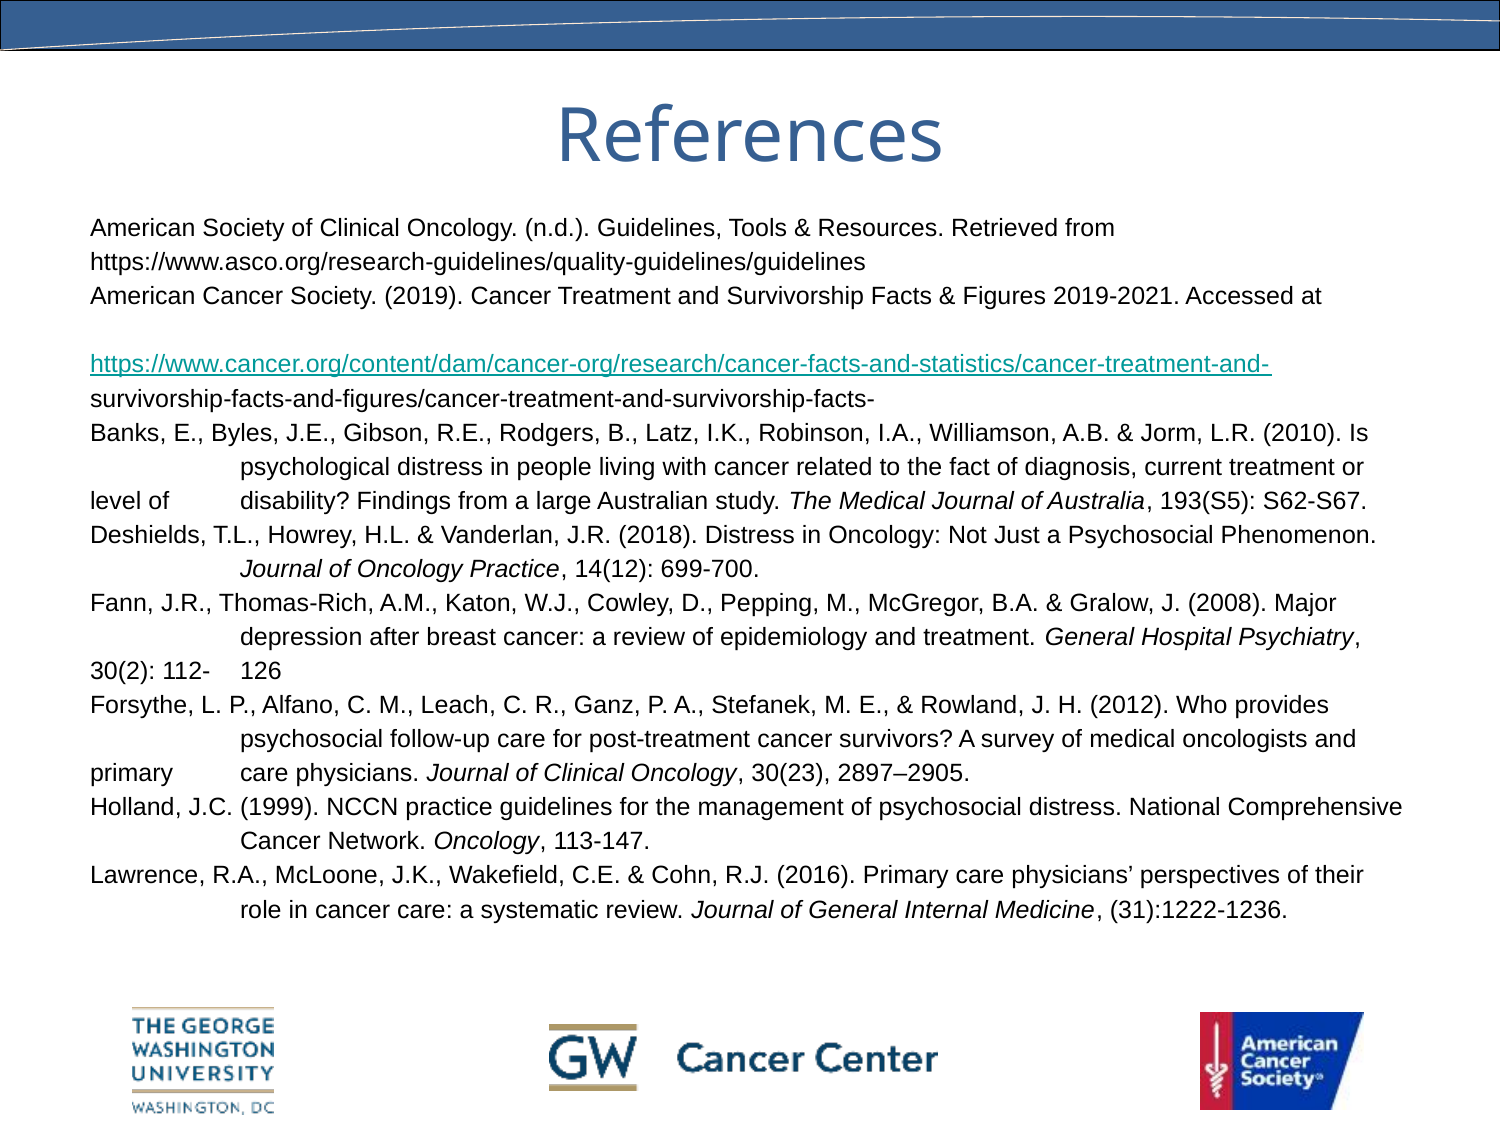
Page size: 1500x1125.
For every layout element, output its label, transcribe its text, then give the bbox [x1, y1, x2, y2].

list American Society of Clinical Oncology. (n.d.). Guidelines, Tools & Resources. Retrieved from https://www.asco.org/research-guidelines/quality-guidelines/guidelines American Cancer Society. (2019). Cancer Treatment and Survivorship Facts & Figures 2019-2021. Accessed at https://www.cancer.org/content/dam/cancer-org/research/cancer-facts-and-statistics/cancer-treatment-and- survivorship-facts-and-figures/cancer-treatment-and-survivorship-facts- Banks, E., Byles, J.E., Gibson, R.E., Rodgers, B., Latz, I.K., Robinson, I.A., Williamson, A.B. & Jorm, L.R. (2010). Is psychological distress in people living with cancer related to the fact of diagnosis, current treatment or level of disability? Findings from a large Australian study. The Medical Journal of Australia, 193(S5): S62-S67. Deshields, T.L., Howrey, H.L. & Vanderlan, J.R. (2018). Distress in Oncology: Not Just a Psychosocial Phenomenon. Journal of Oncology Practice, 14(12): 699-700. Fann, J.R., Thomas-Rich, A.M., Katon, W.J., Cowley, D., Pepping, M., McGregor, B.A. & Gralow, J. (2008). Major depression after breast cancer: a review of epidemiology and treatment. General Hospital Psychiatry, 30(2): 112- 126 Forsythe, L. P., Alfano, C. M., Leach, C. R., Ganz, P. A., Stefanek, M. E., & Rowland, J. H. (2012). Who provides psychosocial follow-up care for post-treatment cancer survivors? A survey of medical oncologists and primary care physicians. Journal of Clinical Oncology, 30(23), 2897–2905. Holland, J.C. (1999). NCCN practice guidelines for the management of psychosocial distress. National Comprehensive Cancer Network. Oncology, 113-147. Lawrence, R.A., McLoone, J.K., Wakefield, C.E. & Cohn, R.J. (2016). Primary care physicians’ perspectives of their role in cancer care: a systematic review. Journal of General Internal Medicine, (31):1222-1236. [75, 200, 1425, 1005]
picture [132, 1007, 274, 1115]
picture [549, 1024, 938, 1091]
picture [1200, 1012, 1364, 1110]
title References [75, 62, 1425, 200]
